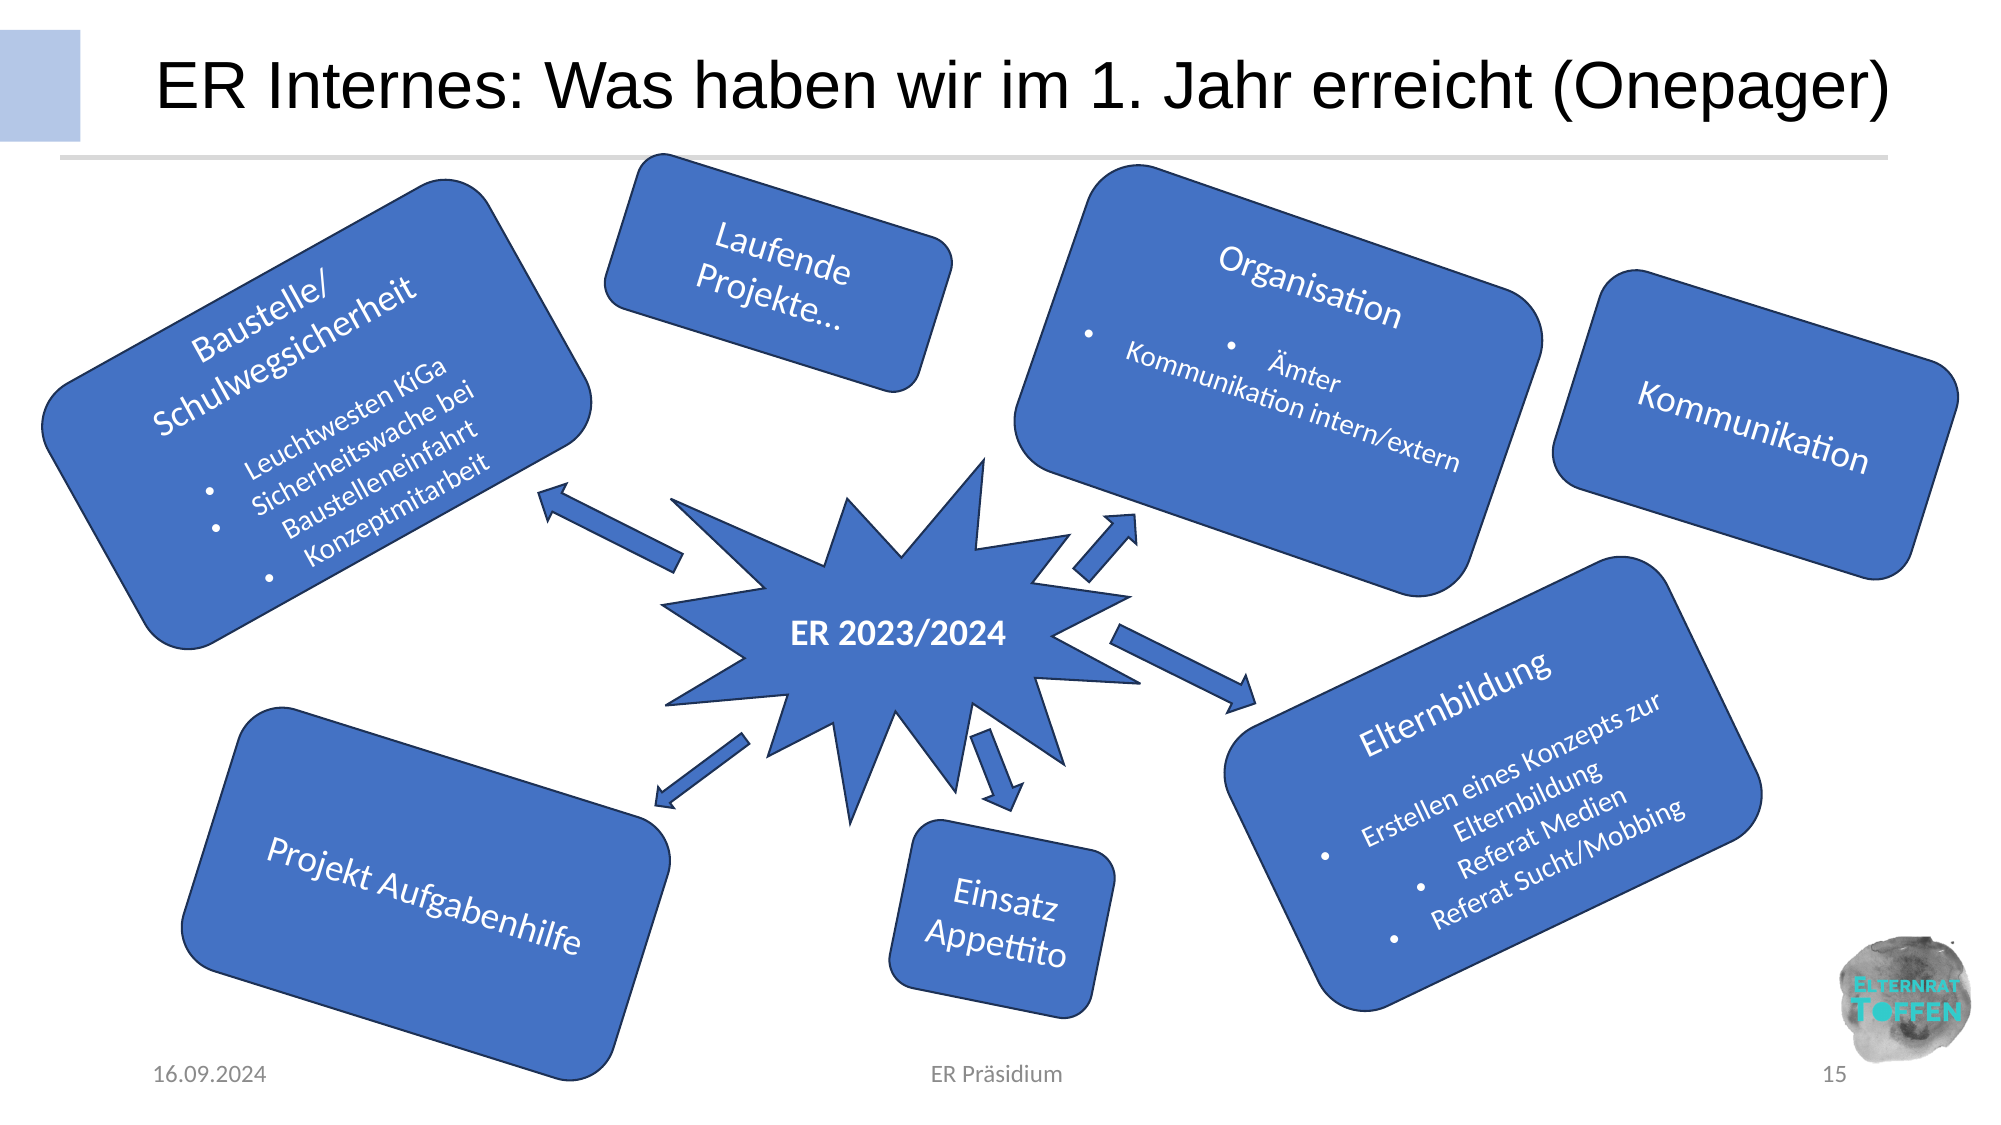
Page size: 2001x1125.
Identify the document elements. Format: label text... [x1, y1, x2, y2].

text_box Projekt Aufgabenhilfe [180, 706, 671, 1082]
text_box Organisation Ämter Kommunikation intern/extern [1013, 164, 1544, 598]
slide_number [137, 1042, 588, 1103]
text_box [0, 29, 81, 143]
footer ER Präsidium [662, 1042, 1338, 1103]
text_box Laufende Projekte… [603, 158, 953, 393]
text_box Einsatz Appettito [888, 819, 1116, 1020]
text_box Baustelle/ Schulwegsicherheit Leuchtwesten KiGa Sicherheitswache bei Baustelleneinfahrt Konzeptmitarbeit [41, 178, 593, 651]
title ER Internes: Was haben wir im 1. Jahr erreicht (Onepager) [140, 31, 2000, 144]
text_box [1109, 623, 1257, 715]
text_box [537, 481, 685, 574]
slide_number 15 [1412, 1042, 1863, 1103]
picture [1839, 932, 1974, 1065]
text_box [1071, 513, 1138, 584]
text_box ER 2023/2024 [659, 456, 1141, 828]
text_box [654, 731, 751, 810]
text_box [969, 727, 1025, 813]
text_box Elternbildung Erstellen eines Konzepts zur Elternbildung Referat Medien Referat Sucht/Mobbing [1223, 555, 1763, 1013]
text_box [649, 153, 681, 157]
text_box Kommunikation [1551, 269, 1960, 581]
